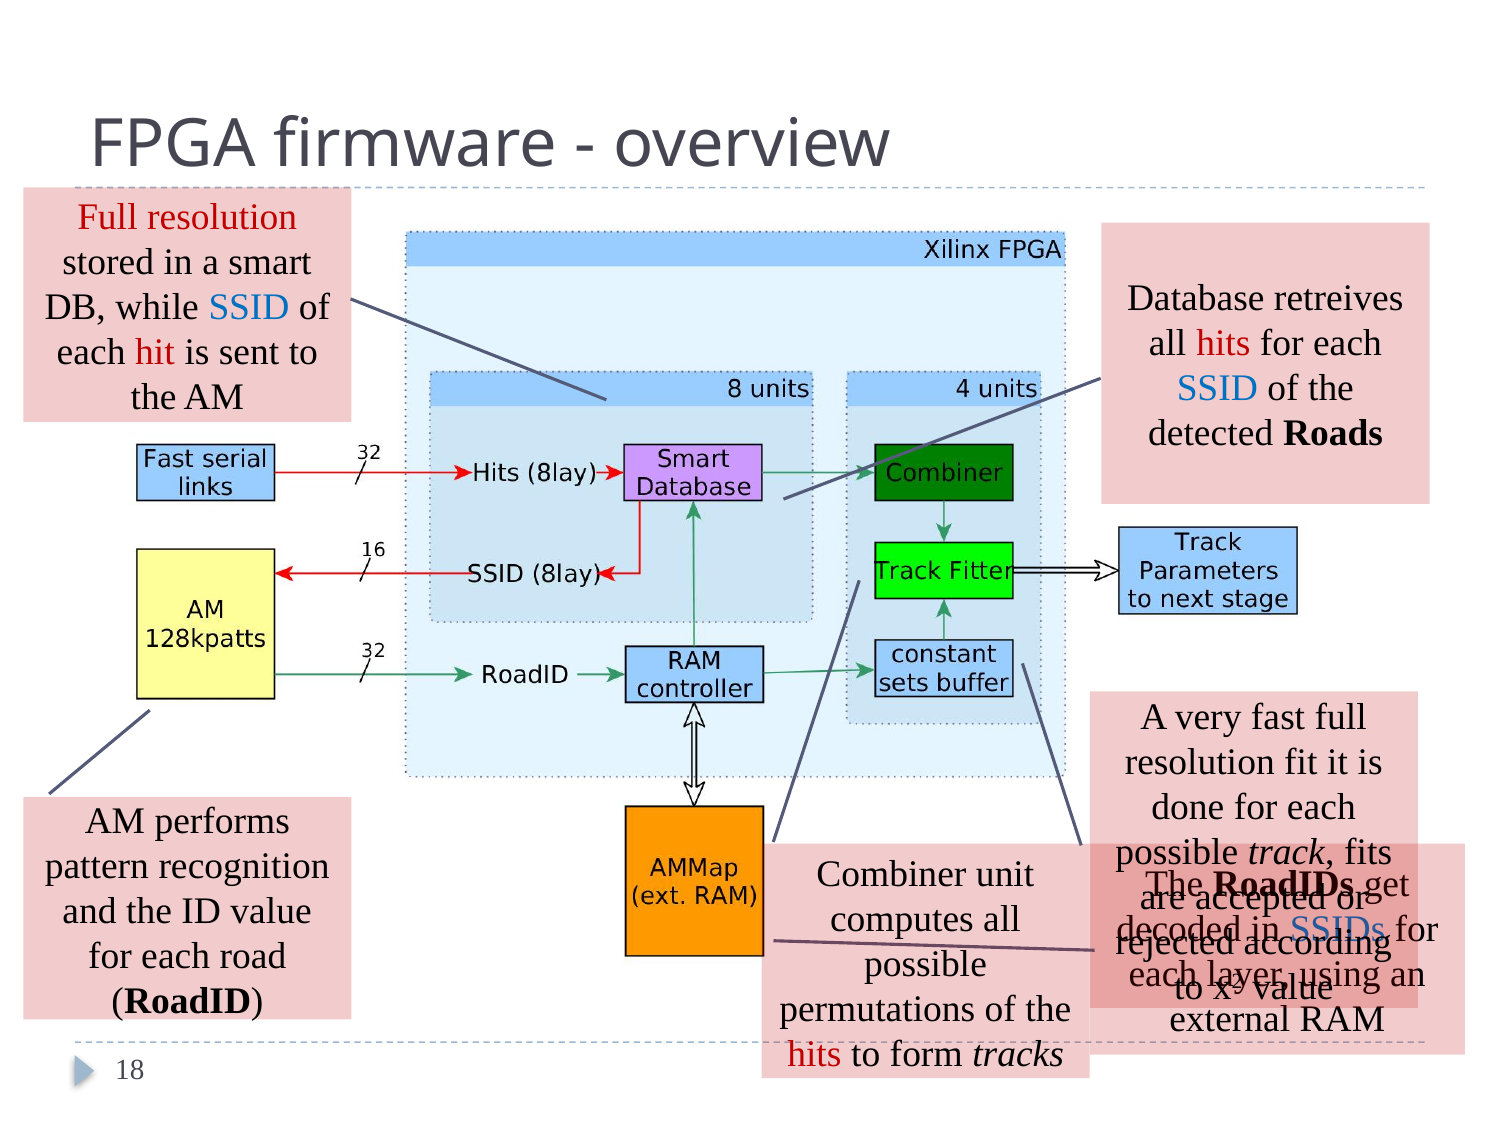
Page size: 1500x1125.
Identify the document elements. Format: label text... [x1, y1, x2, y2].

title FPGA firmware - overview [75, 24, 1425, 188]
text_box Database retreives all hits for each SSID of the detected Roads [1307, 223, 1430, 504]
text_box A very fast full resolution fit it is done for each possible track, fits are accepted or rejected according to x2 value [1090, 691, 1418, 1008]
text_box AM performs pattern recognition and the ID value for each road (RoadID) [48, 731, 122, 796]
text_box The RoadIDs get decoded in SSIDs for each layer, using an external RAM [1090, 844, 1465, 1055]
text_box AM performs pattern recognition and the ID value for each road (RoadID) [23, 797, 351, 1019]
slide_number 18 [100, 1042, 426, 1103]
text_box Full resolution stored in a smart DB, while SSID of each hit is sent to the AM [23, 187, 351, 422]
text_box Combiner unit computes all possible permutations of the hits to form tracks [762, 976, 1090, 1078]
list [128, 222, 1307, 964]
